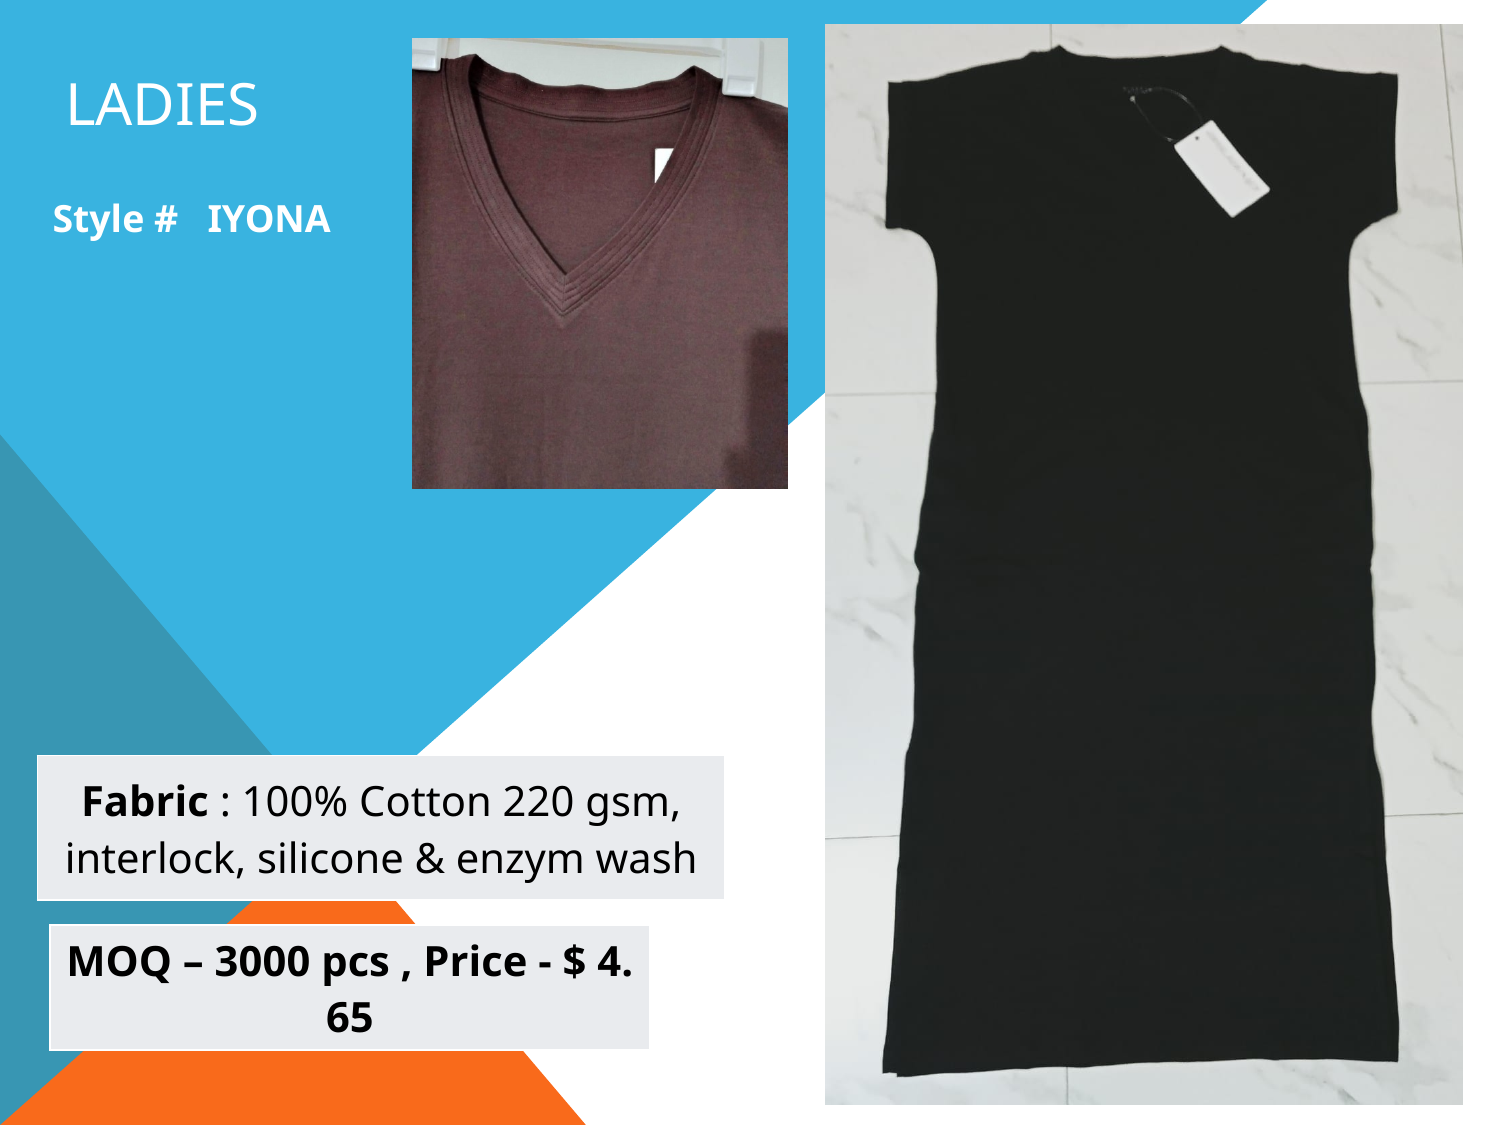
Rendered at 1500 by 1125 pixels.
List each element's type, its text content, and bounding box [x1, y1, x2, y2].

picture [824, 24, 1463, 1105]
list Style # IYONA [37, 187, 350, 250]
table_header MOQ – 3000 pcs , Price - $ 4. 65 [51, 926, 649, 1049]
picture [412, 38, 788, 489]
title Ladies [50, 58, 322, 138]
table_header Fabric : 100% Cotton 220 gsm, interlock, silicone & enzym wash [38, 756, 724, 899]
